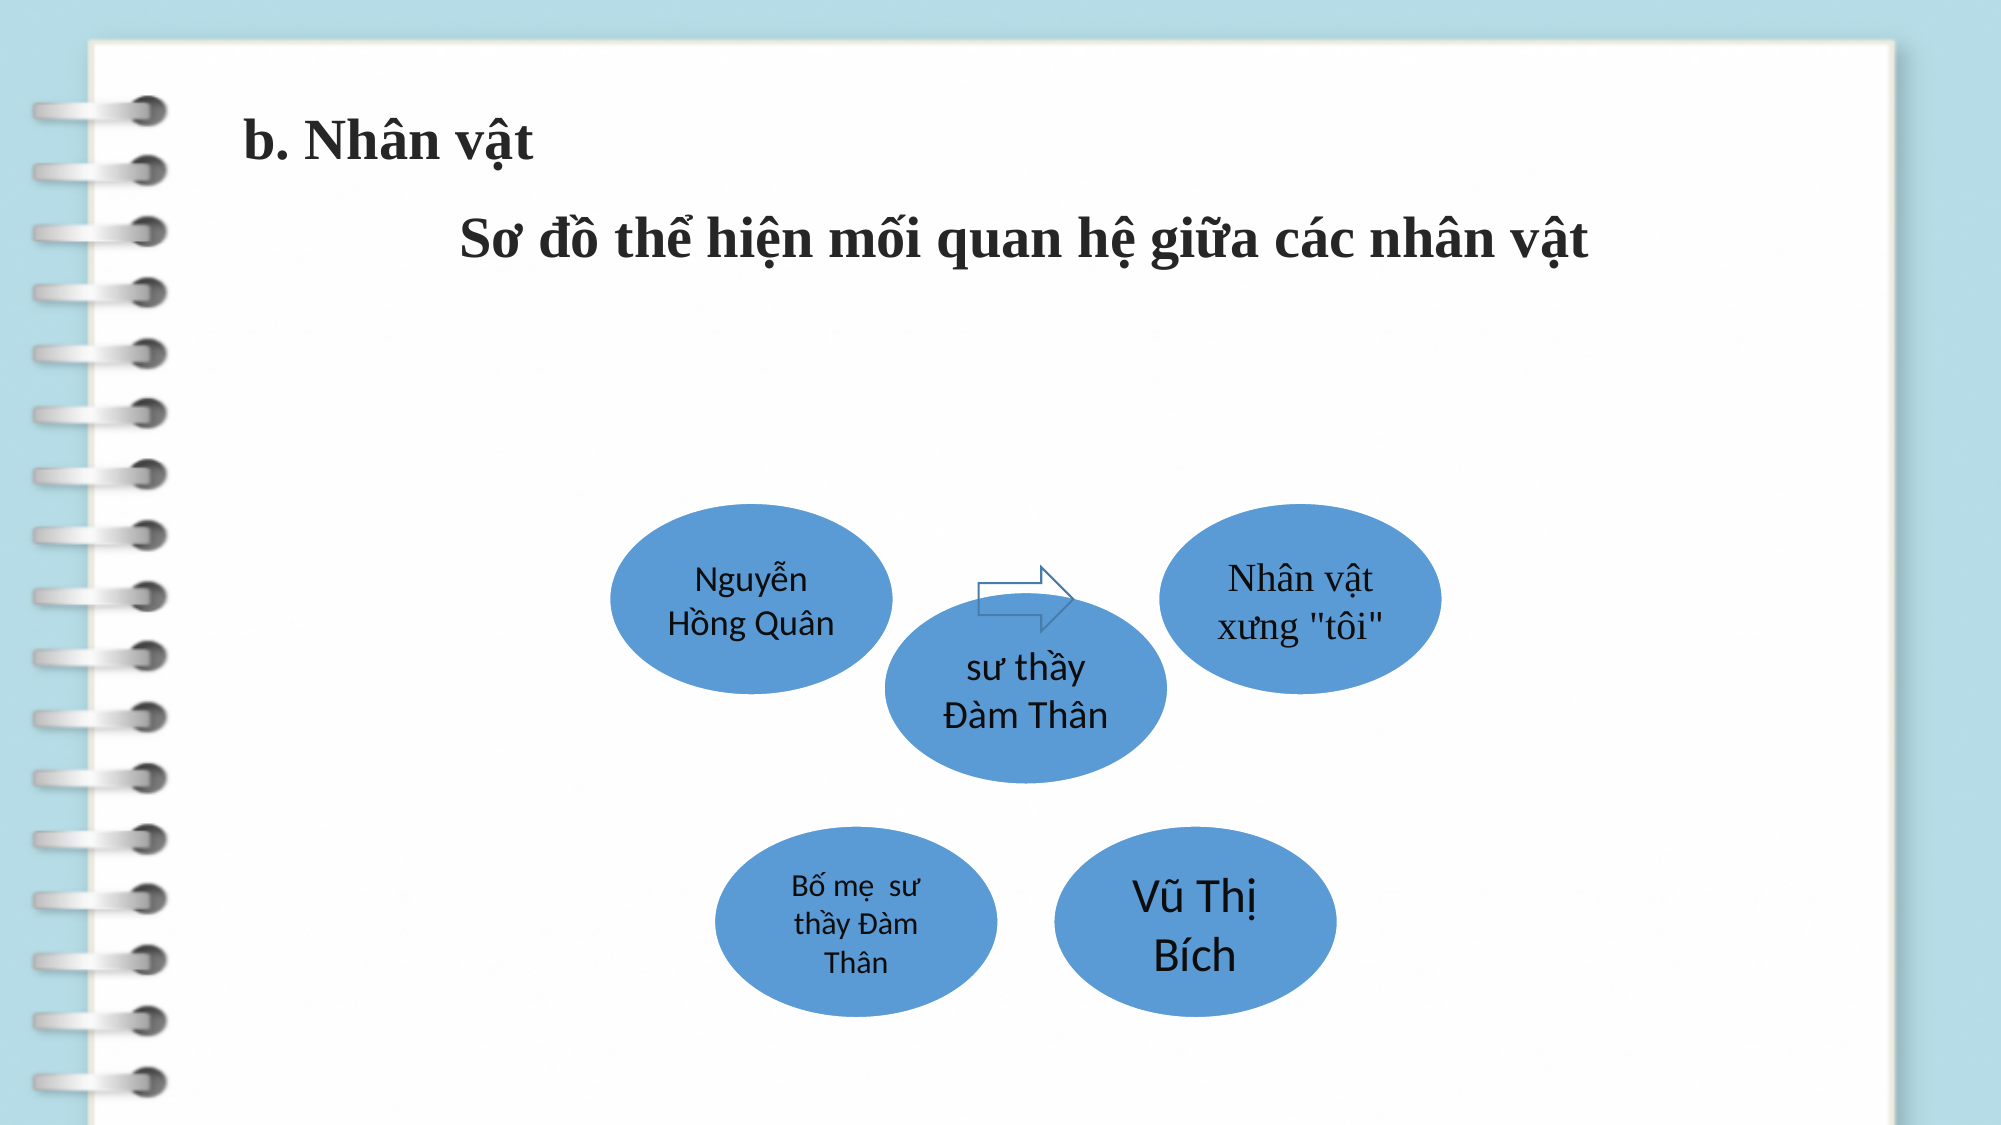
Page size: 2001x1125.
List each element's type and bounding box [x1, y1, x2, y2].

picture [0, 0, 2001, 1125]
text_box [456, 303, 1596, 1074]
